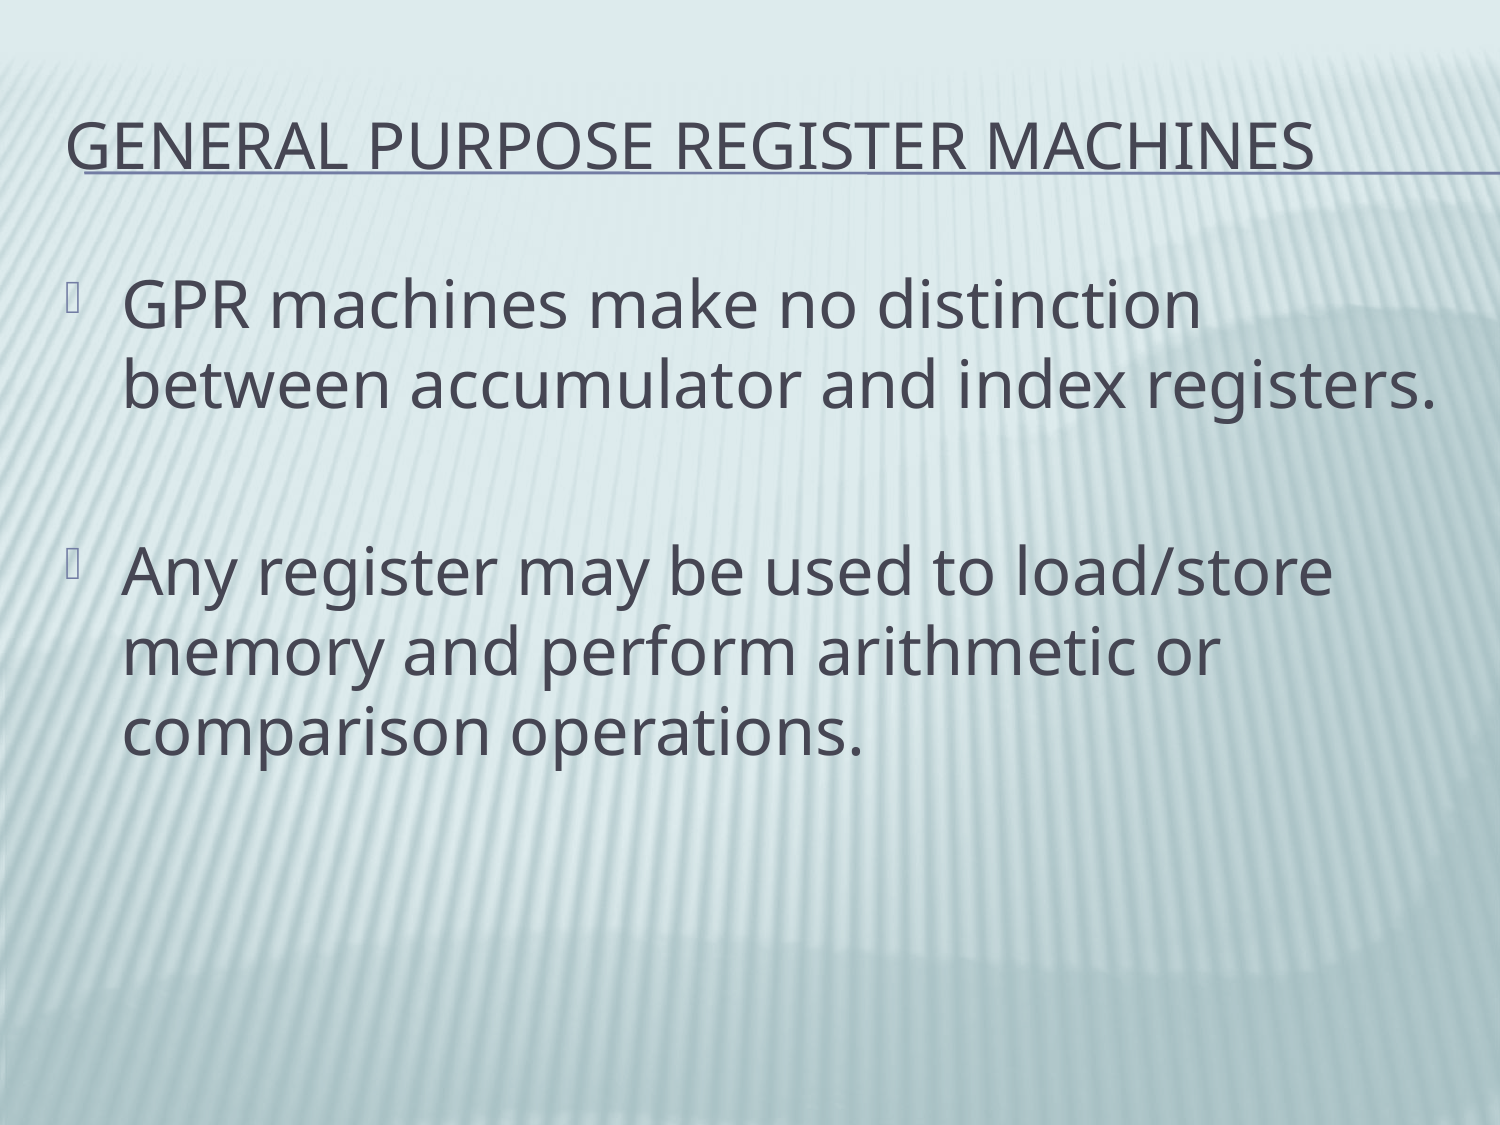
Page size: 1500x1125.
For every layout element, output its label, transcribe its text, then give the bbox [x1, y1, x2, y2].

list GPR machines make no distinction between accumulator and index registers. Any register may be used to load/store memory and perform arithmetic or comparison operations. [50, 254, 1475, 998]
title General Purpose Register Machines [50, 75, 1475, 213]
